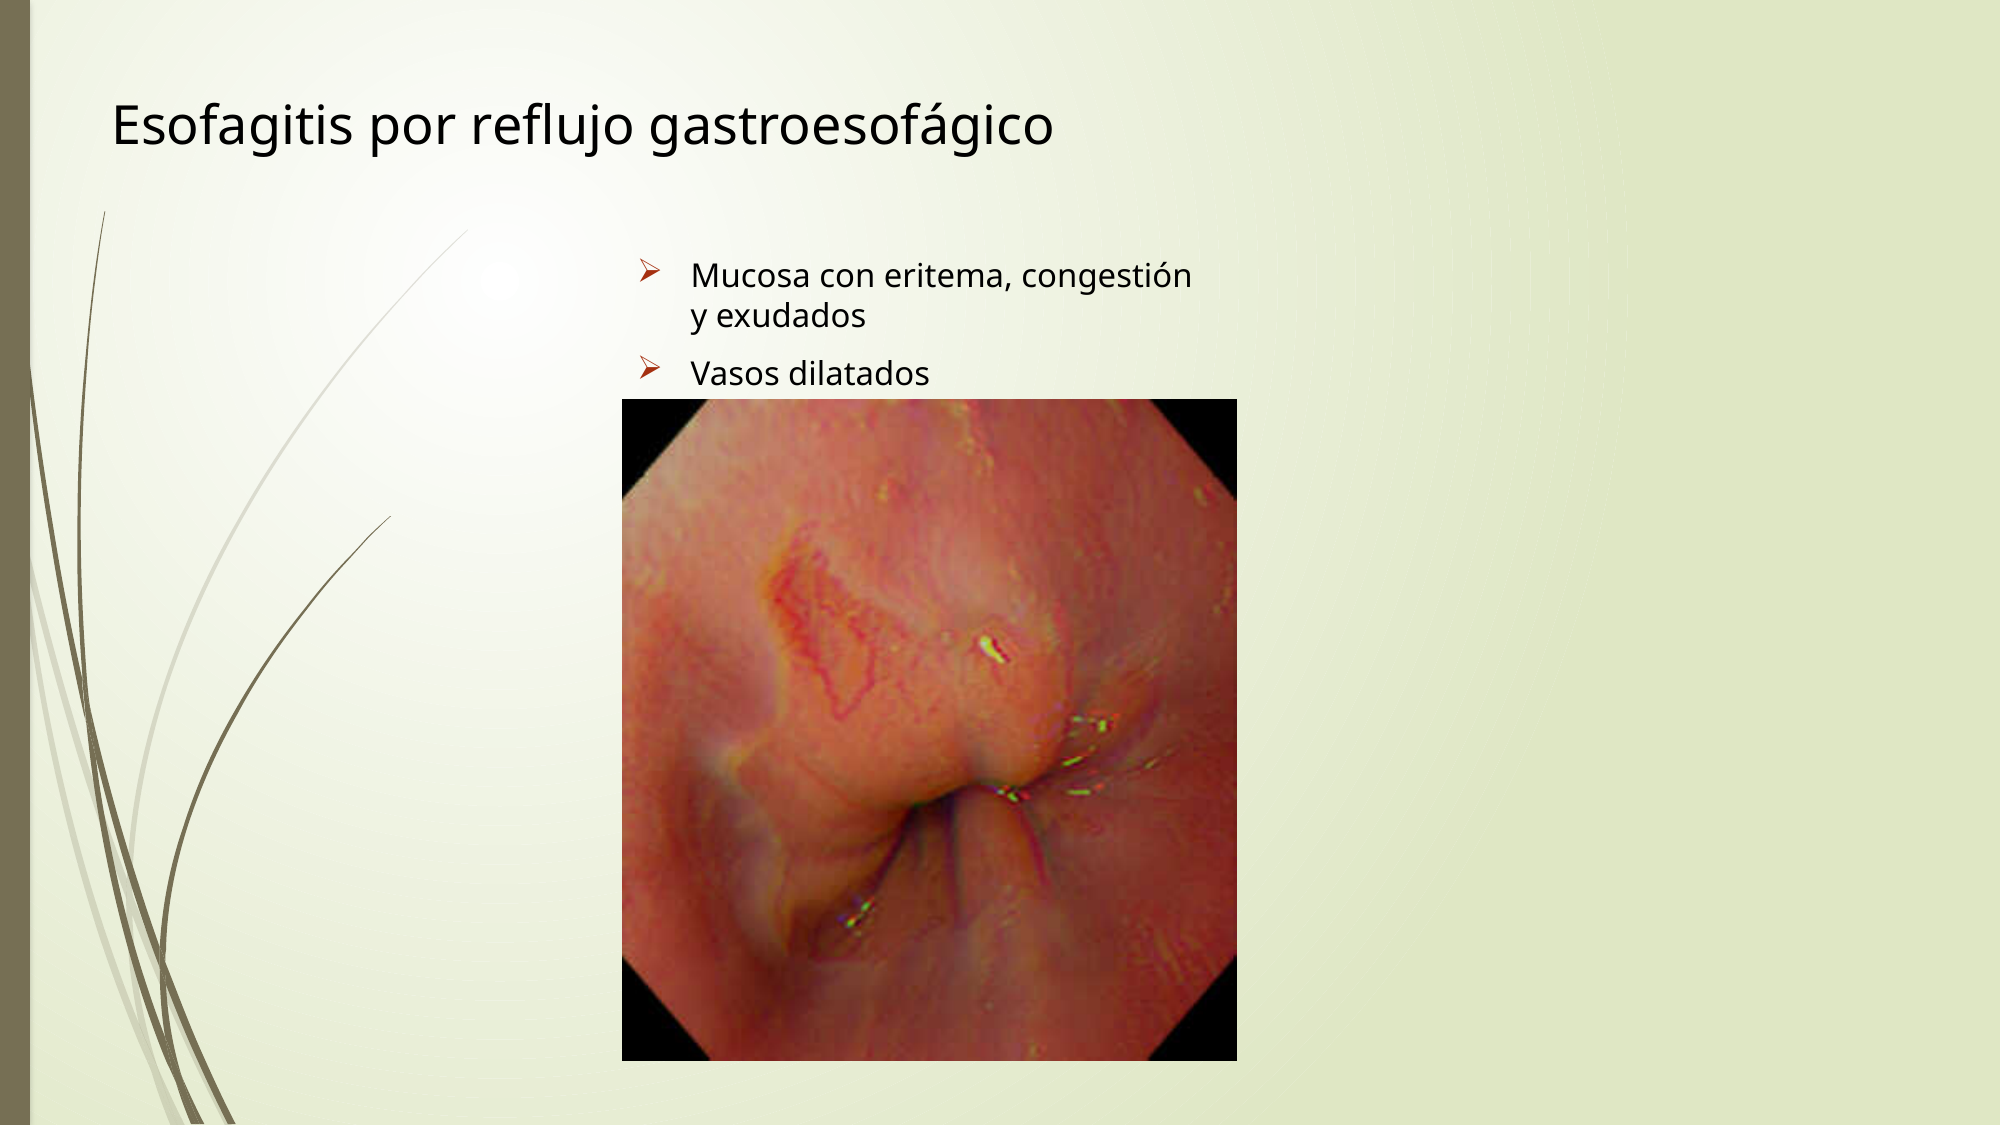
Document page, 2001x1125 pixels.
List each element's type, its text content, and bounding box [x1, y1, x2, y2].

list Mucosa con eritema, congestión y exudados Vasos dilatados [622, 247, 1227, 399]
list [621, 399, 1237, 1062]
title Esofagitis por reflujo gastroesofágico [96, 83, 1266, 204]
